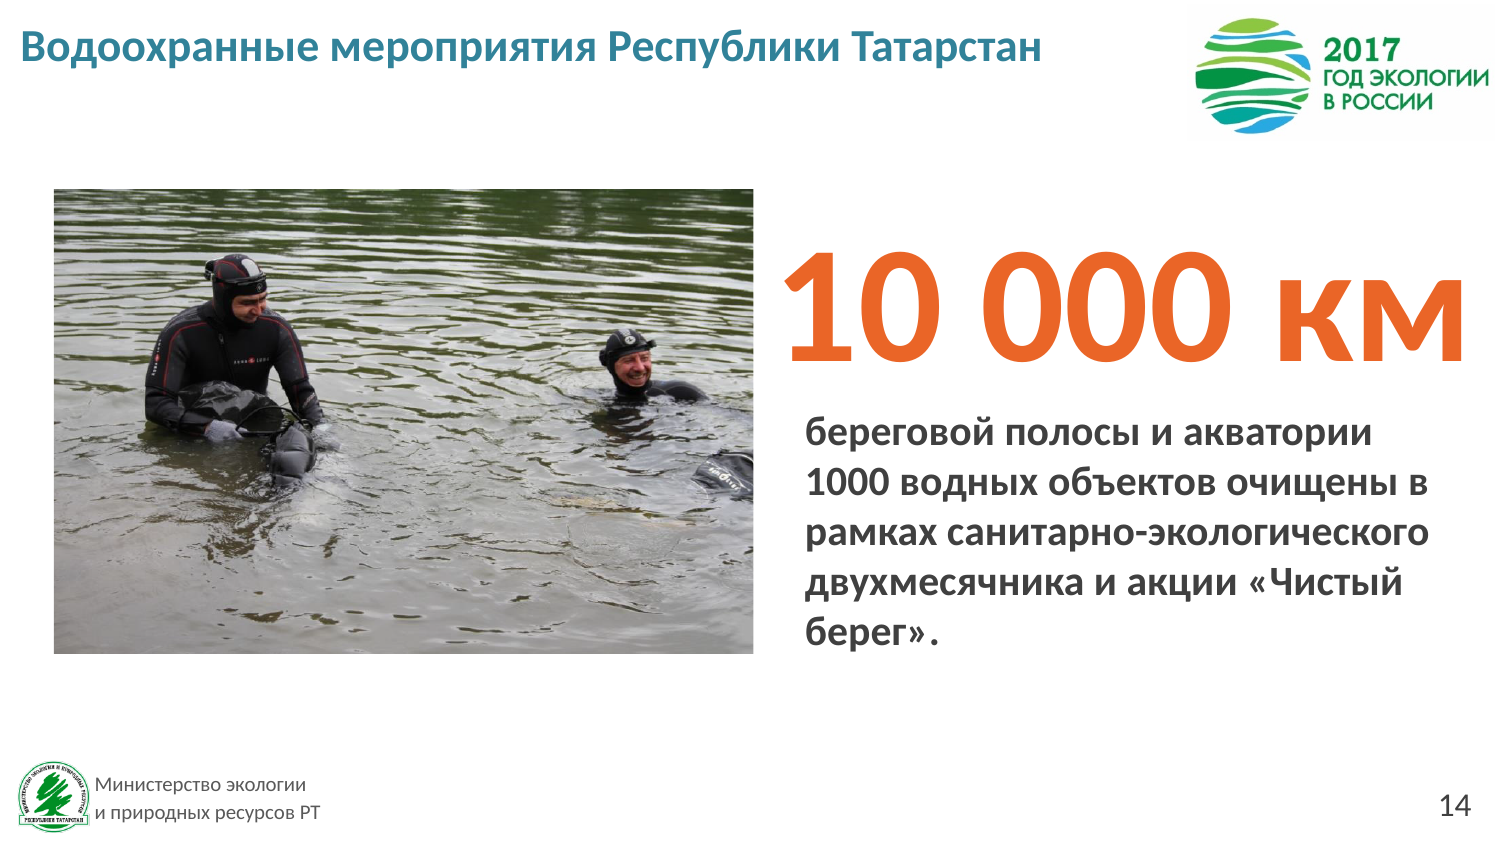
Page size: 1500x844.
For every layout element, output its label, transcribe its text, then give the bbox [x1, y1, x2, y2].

picture [1186, 3, 1495, 141]
picture [53, 187, 667, 654]
text_box Водоохранные мероприятия Республики Татарстан [5, 8, 1181, 79]
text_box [17, 759, 381, 836]
text_box 14 [1411, 776, 1498, 831]
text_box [667, 187, 1500, 665]
